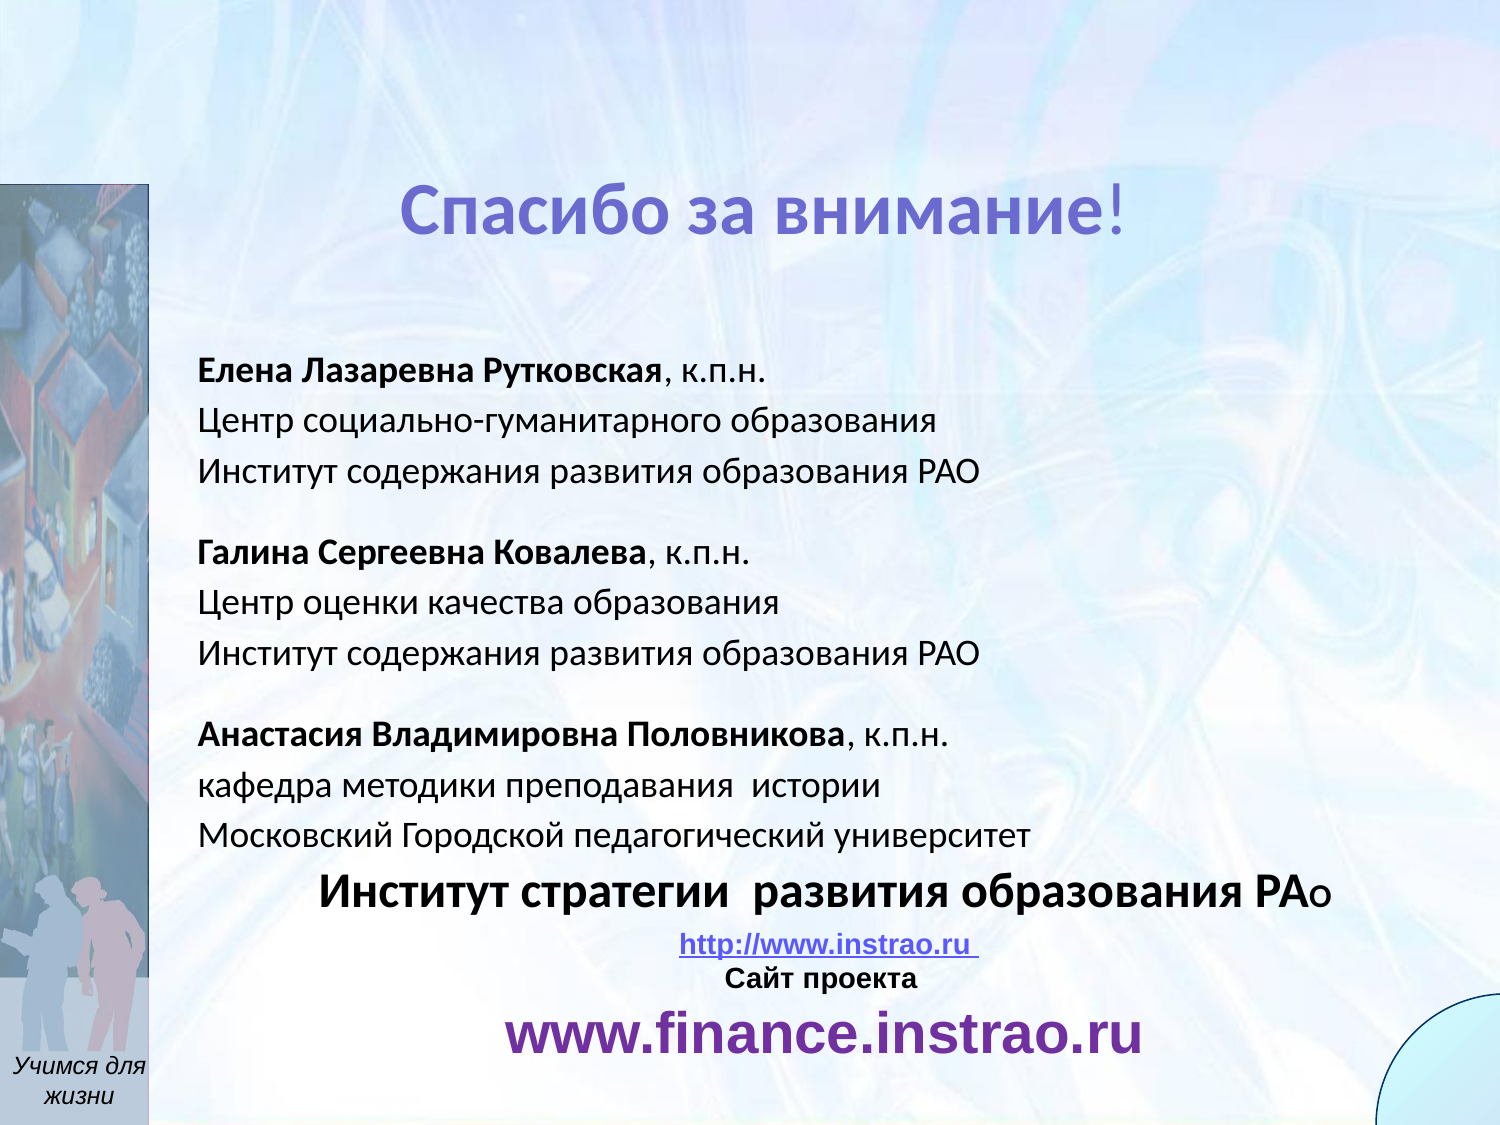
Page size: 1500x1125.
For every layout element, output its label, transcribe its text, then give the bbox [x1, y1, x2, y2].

text_box Спасибо за внимание! [50, 42, 1480, 206]
text_box Елена Лазаревна Рутковская, к.п.н. Центр социально-гуманитарного образования Институт содержания развития образования РАО Галина Сергеевна Ковалева, к.п.н. Центр оценки качества образования Институт содержания развития образования РАО Анастасия Владимировна Половникова, к.п.н. кафедра методики преподавания истории Московский Городской педагогический университет Институт стратегии развития образования РАО http://www.instrao.ru Сайт проекта www.finance.instrao.ru [183, 286, 1468, 1125]
picture [0, 0, 1500, 1125]
